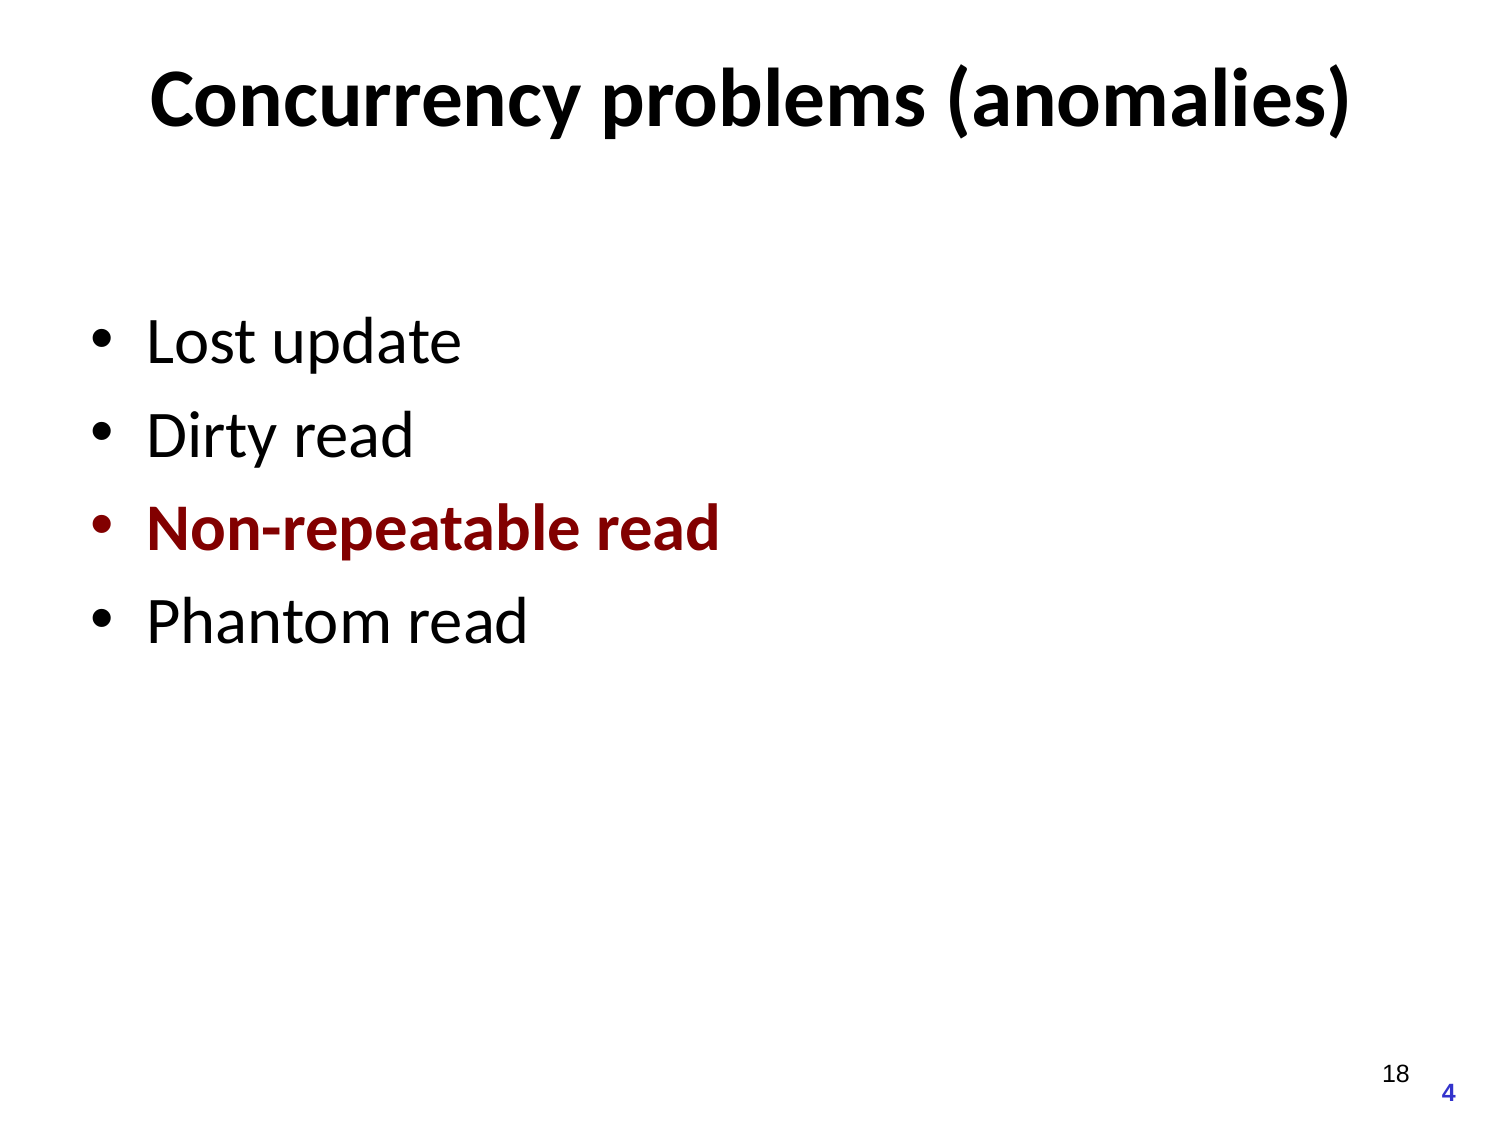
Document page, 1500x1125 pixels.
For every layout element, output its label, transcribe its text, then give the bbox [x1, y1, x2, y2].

text_box 4 [1427, 1069, 1471, 1115]
list Lost update Dirty read Non-repeatable read Phantom read [75, 196, 1425, 1024]
slide_number 17 [1074, 1042, 1425, 1103]
title Concurrency problems (anomalies) [76, 19, 1427, 169]
